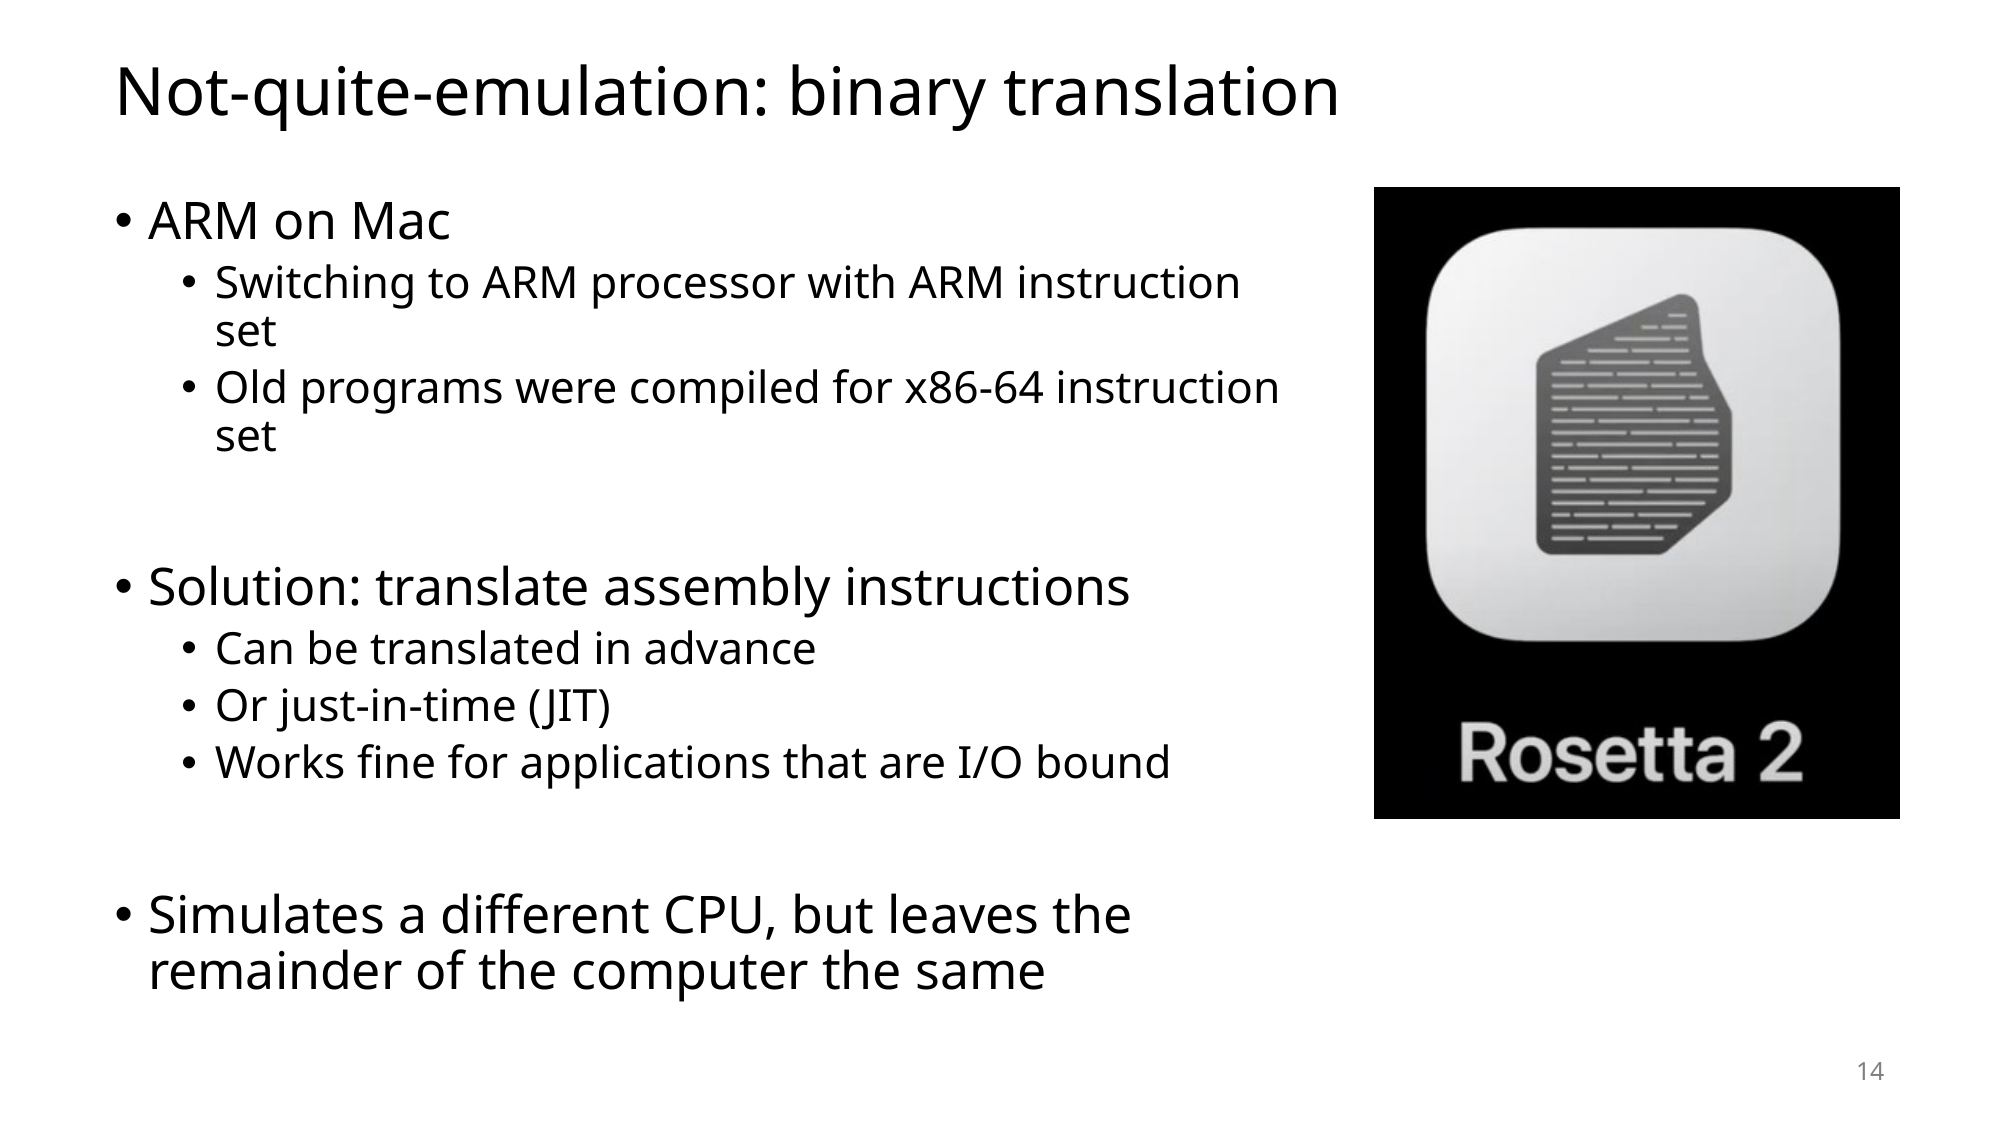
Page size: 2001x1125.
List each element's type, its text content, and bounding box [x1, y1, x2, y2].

picture [1374, 187, 1900, 819]
list ARM on Mac Switching to ARM processor with ARM instruction set Old programs were compiled for x86-64 instruction set Solution: translate assembly instructions Can be translated in advance Or just-in-time (JIT) Works fine for applications that are I/O bound Simulates a different CPU, but leaves the remainder of the computer the same [99, 187, 1316, 1013]
title Not-quite-emulation: binary translation [99, 37, 1900, 150]
slide_number 14 [1749, 1042, 1900, 1103]
